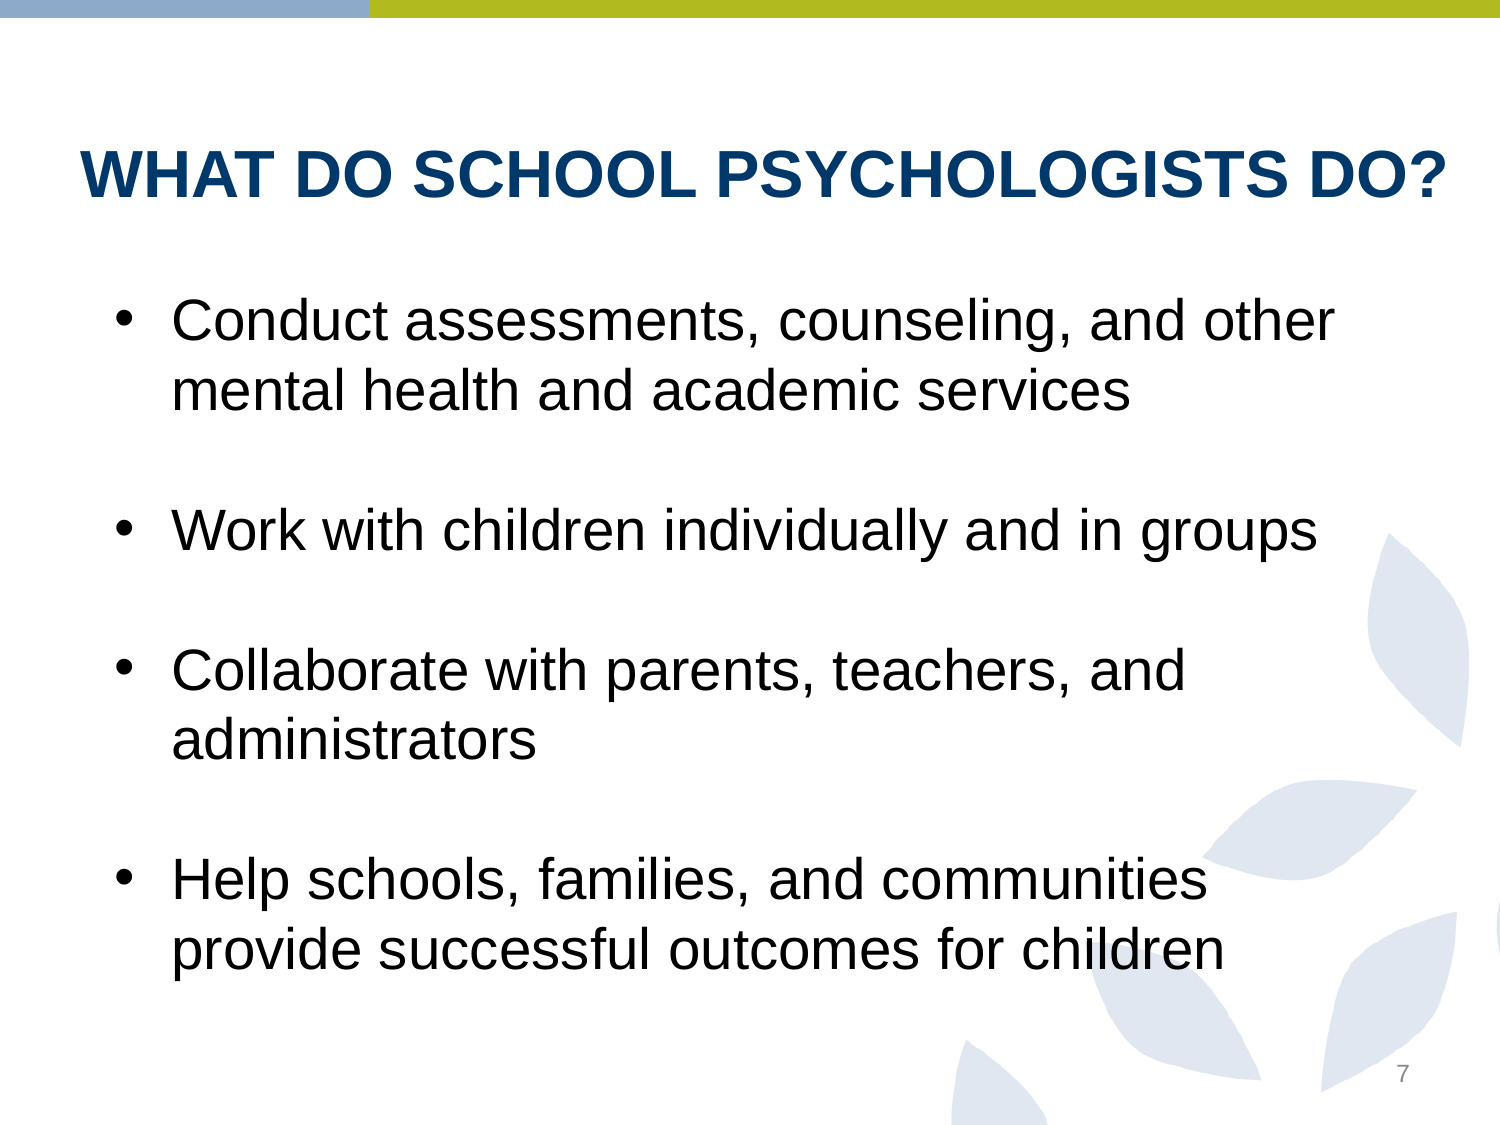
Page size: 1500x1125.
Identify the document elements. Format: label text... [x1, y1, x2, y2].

title WHAT DO SCHOOL PSYCHOLOGISTS DO? [50, 77, 1500, 265]
picture [0, 0, 1500, 1125]
slide_number 7 [1074, 1042, 1425, 1103]
list Conduct assessments, counseling, and other mental health and academic services Work with children individually and in groups Collaborate with parents, teachers, and administrators Help schools, families, and communities provide successful outcomes for children [99, 275, 1388, 1125]
